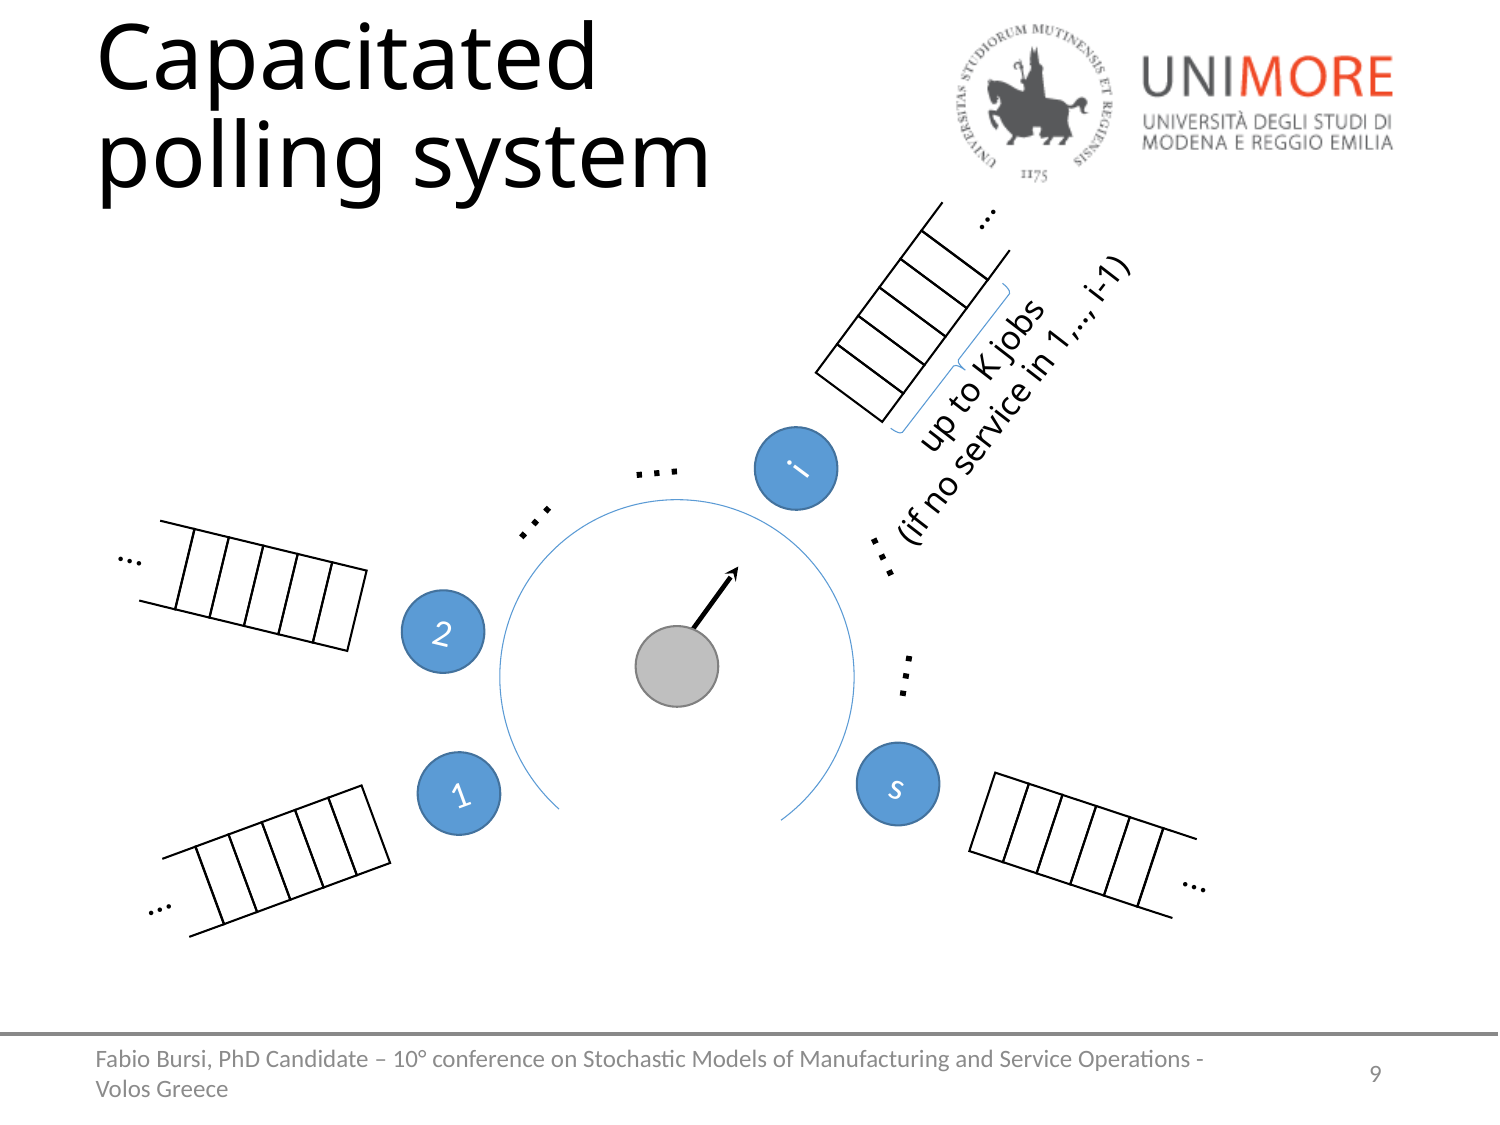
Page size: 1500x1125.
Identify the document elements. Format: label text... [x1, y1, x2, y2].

picture [944, 1, 1499, 198]
footer Fabio Bursi, PhD Candidate – 10° conference on Stochastic Models of Manufacturing and Service Operations - Volos Greece [80, 1042, 1231, 1103]
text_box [98, 150, 1239, 888]
text_box Capacitated polling system [80, 3, 944, 215]
slide_number 9 [1231, 1042, 1397, 1103]
